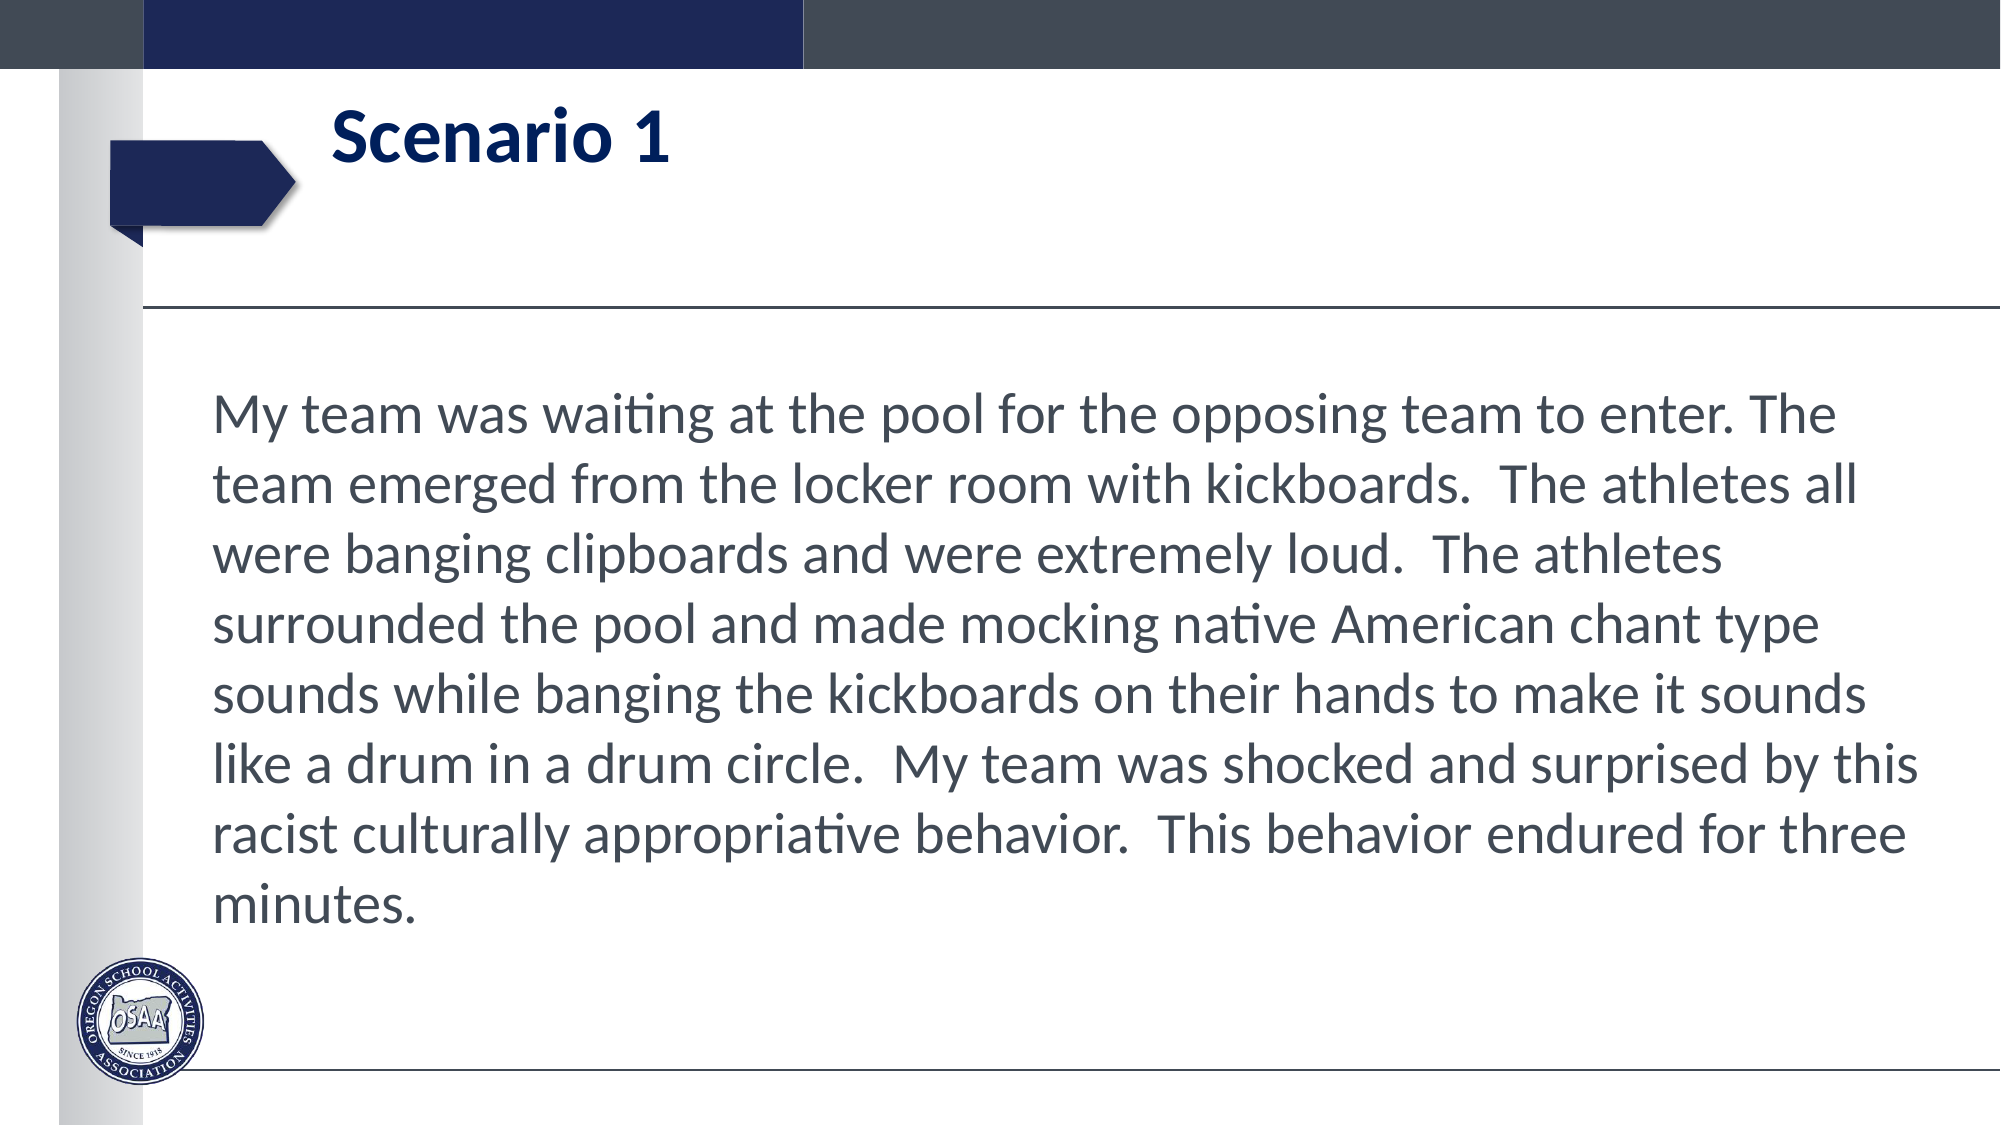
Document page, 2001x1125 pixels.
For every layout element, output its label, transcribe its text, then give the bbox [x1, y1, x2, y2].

picture [59, 69, 309, 1125]
list My team was waiting at the pool for the opposing team to enter. The team emerged from the locker room with kickboards. The athletes all were banging clipboards and were extremely loud. The athletes surrounded the pool and made mocking native American chant type sounds while banging the kickboards on their hands to make it sounds like a drum in a drum circle. My team was shocked and surprised by this racist culturally appropriative behavior. This behavior endured for three minutes. [212, 375, 1934, 941]
title Scenario 1 [331, 83, 1878, 180]
